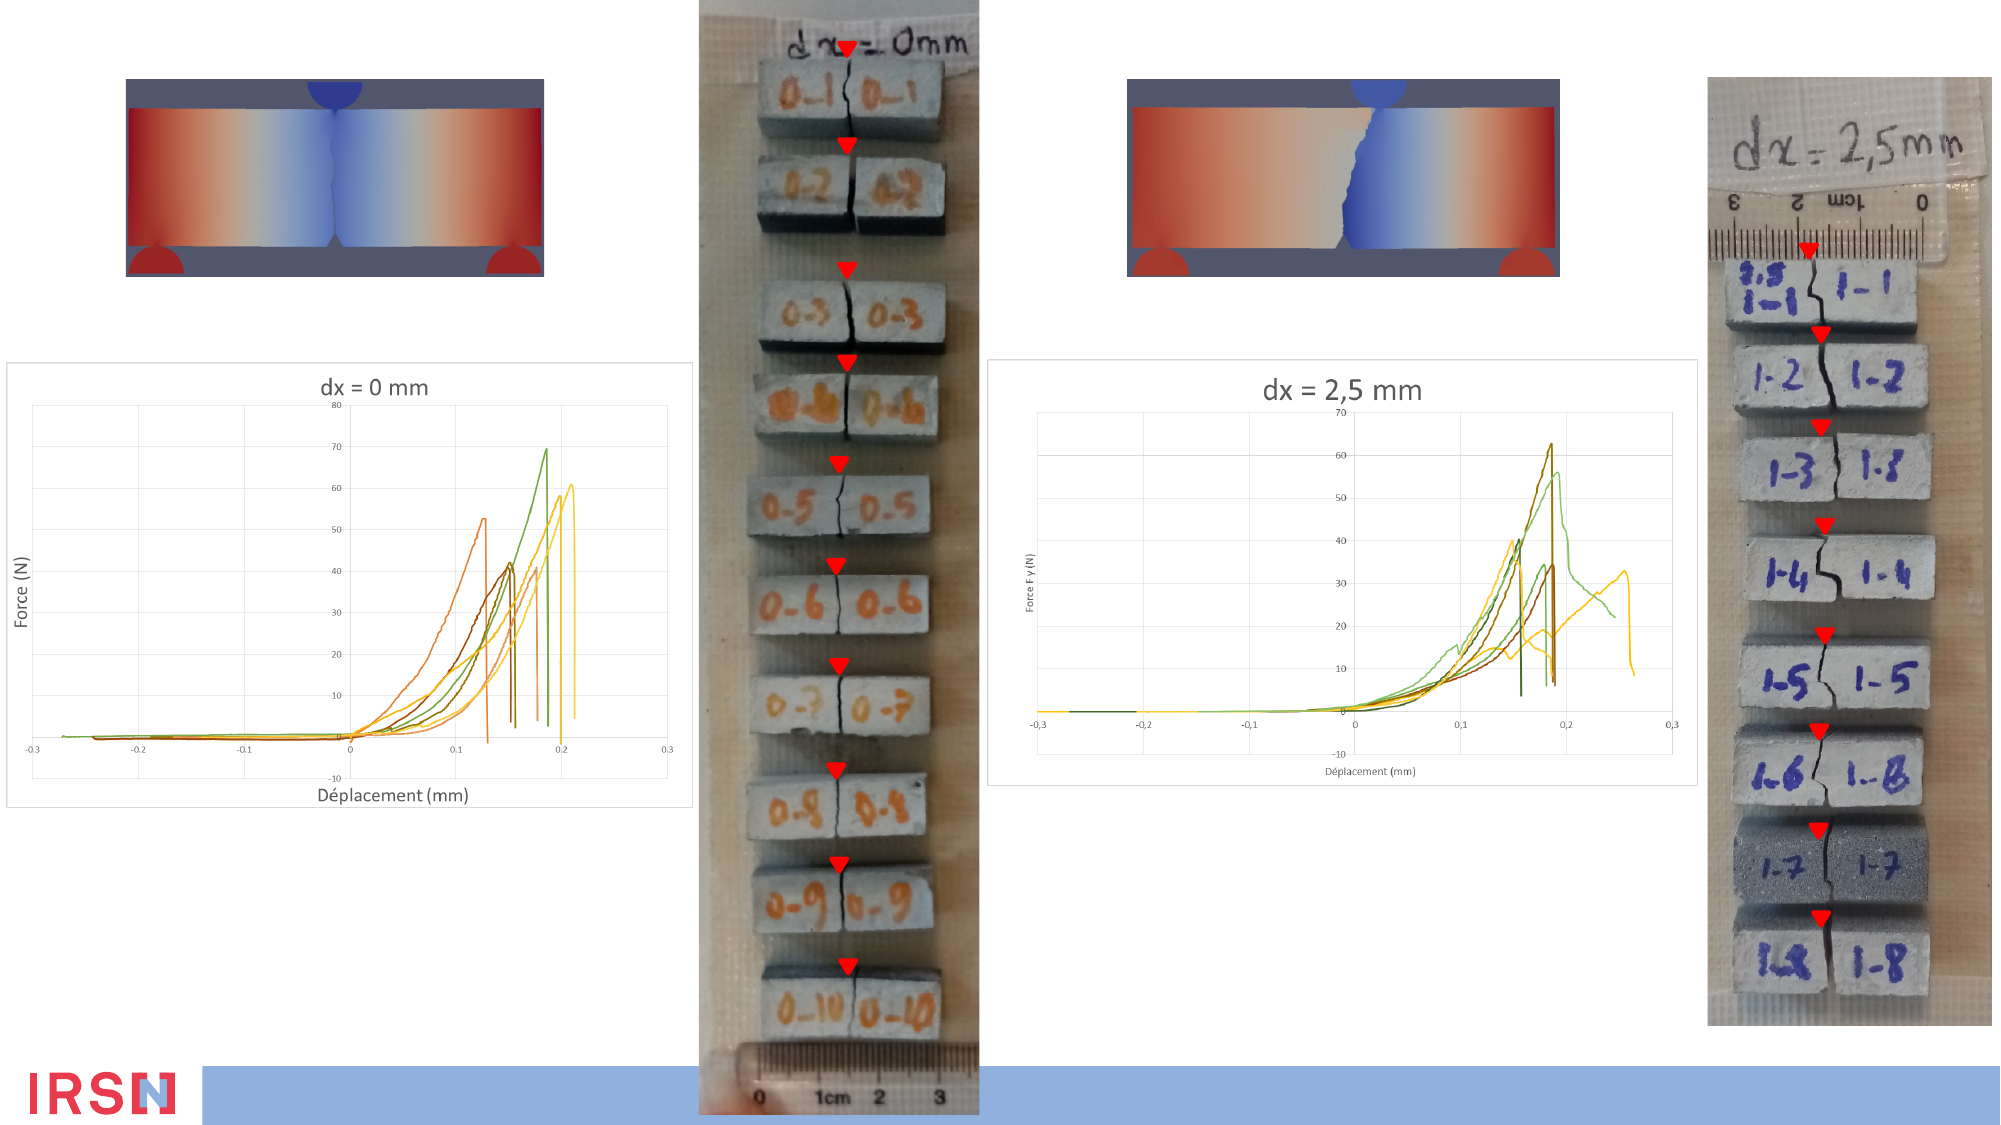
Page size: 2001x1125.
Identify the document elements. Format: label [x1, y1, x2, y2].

picture [6, 362, 694, 808]
picture [986, 359, 1698, 786]
text_box [1707, 77, 1993, 1027]
text_box [698, 0, 980, 1115]
picture [1126, 79, 1561, 277]
picture [125, 79, 545, 277]
